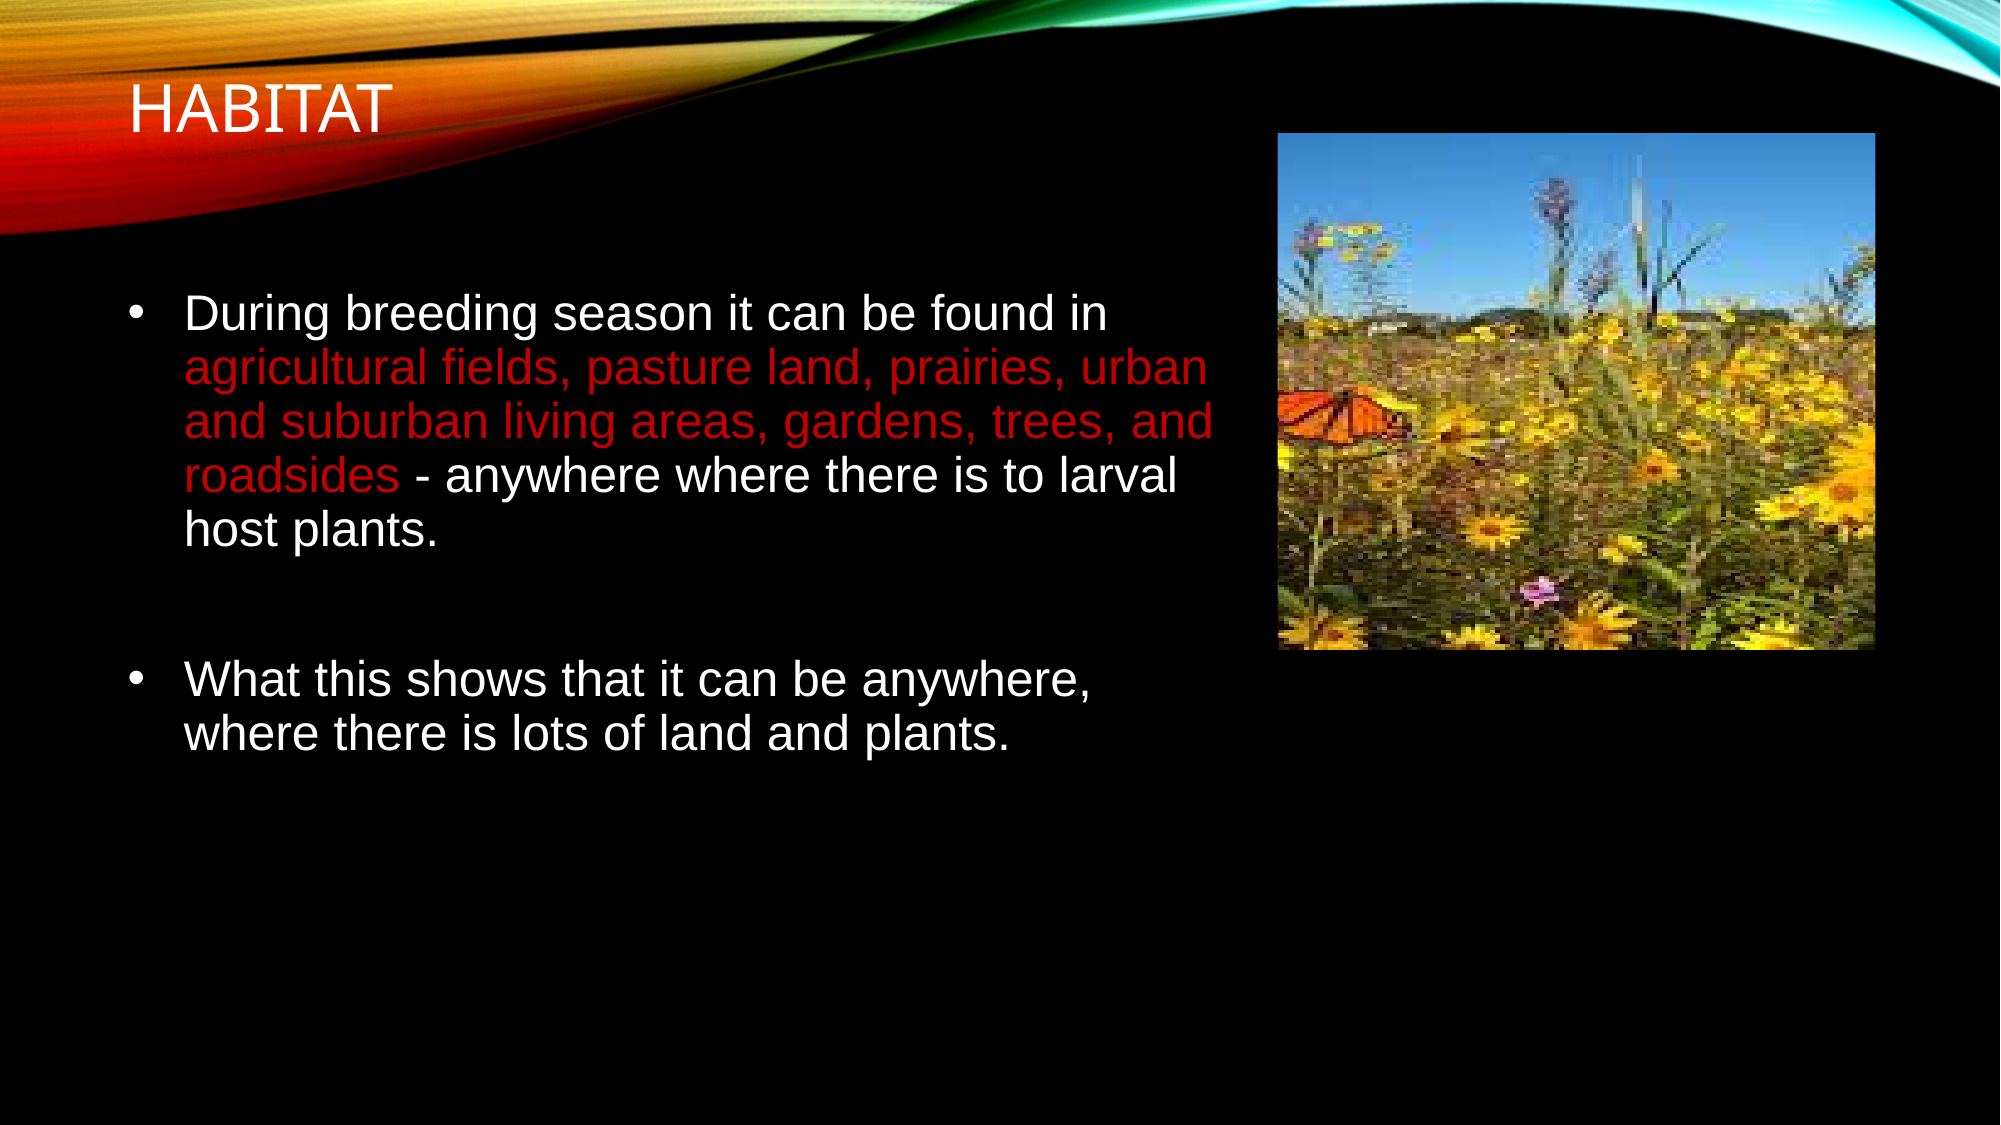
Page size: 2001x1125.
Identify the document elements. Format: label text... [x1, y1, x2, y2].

list During breeding season it can be found in agricultural fields, pasture land, prairies, urban and suburban living areas, gardens, trees, and roadsides - anywhere where there is to larval host plants. What this shows that it can be anywhere, where there is lots of land and plants. [112, 279, 1240, 1021]
title habitat [112, 53, 1240, 154]
picture [0, 0, 2000, 651]
